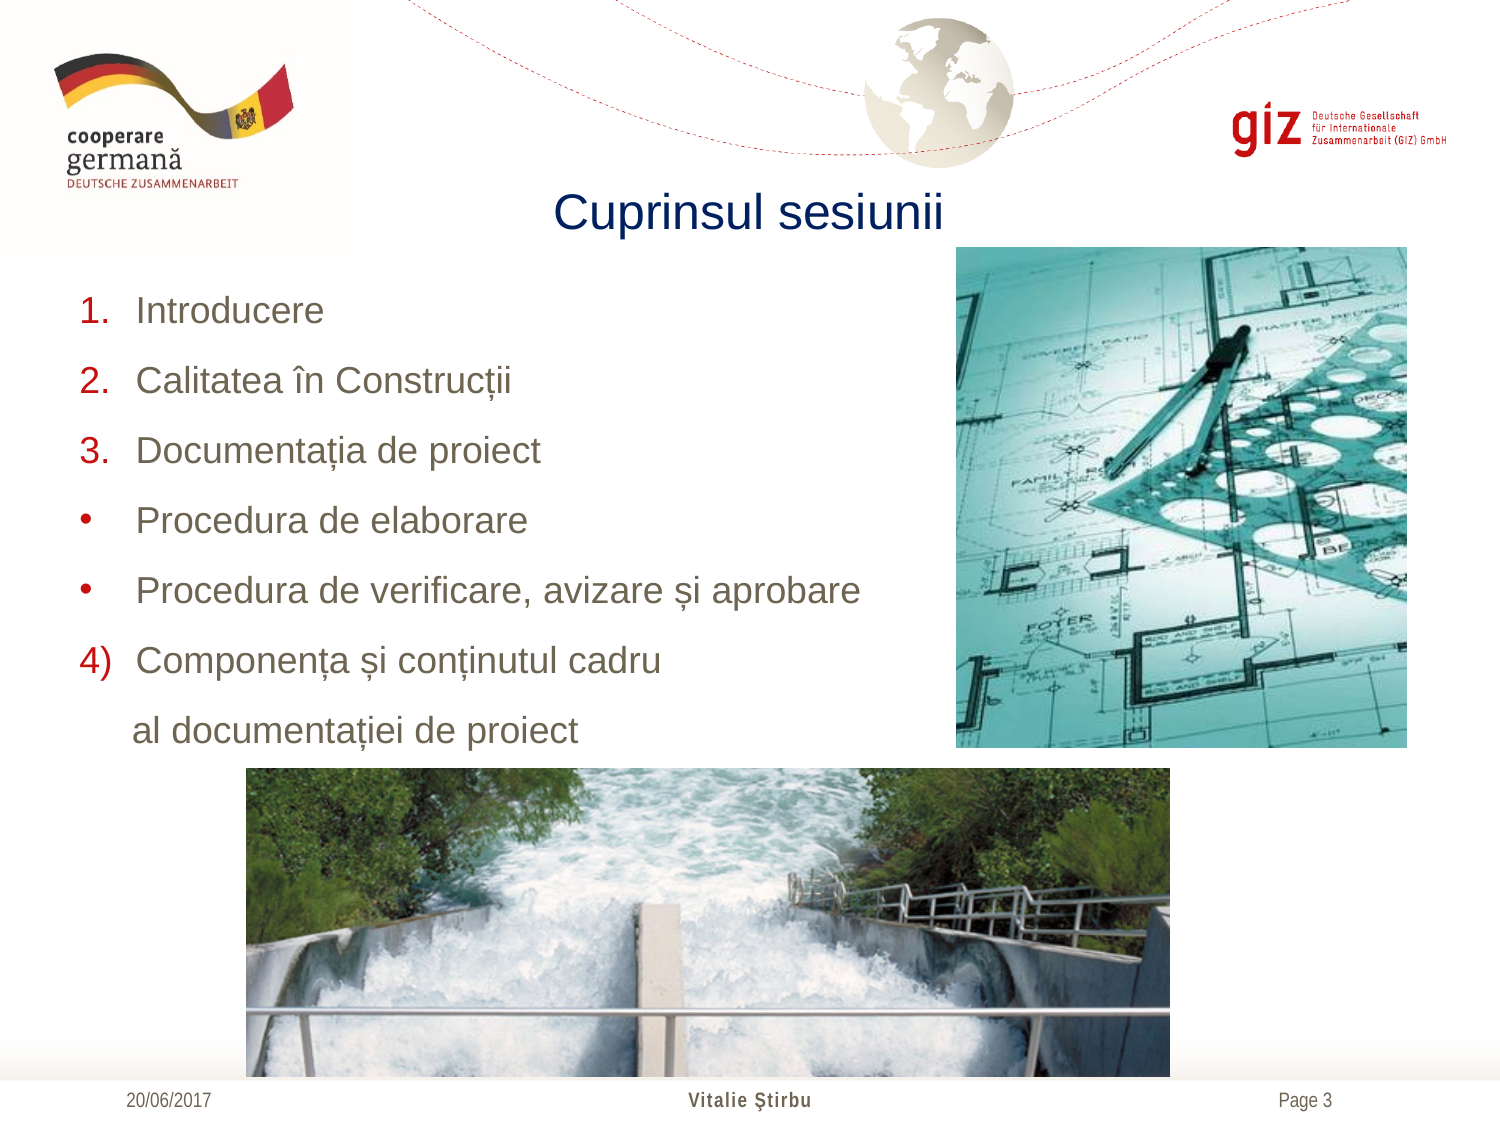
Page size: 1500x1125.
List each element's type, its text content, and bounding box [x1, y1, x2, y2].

picture [0, 767, 1500, 1081]
picture [0, 0, 1500, 256]
title Cuprinsul sesiunii [110, 171, 1388, 274]
footer Vitalie Ştirbu [469, 1085, 1031, 1121]
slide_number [111, 1079, 325, 1121]
picture [956, 247, 1407, 748]
list Introducere Calitatea în Construcții Documentația de proiect Procedura de elaborare Procedura de verificare, avizare și aprobare Componența și conținutul cadru al documentației de proiect [64, 278, 952, 751]
